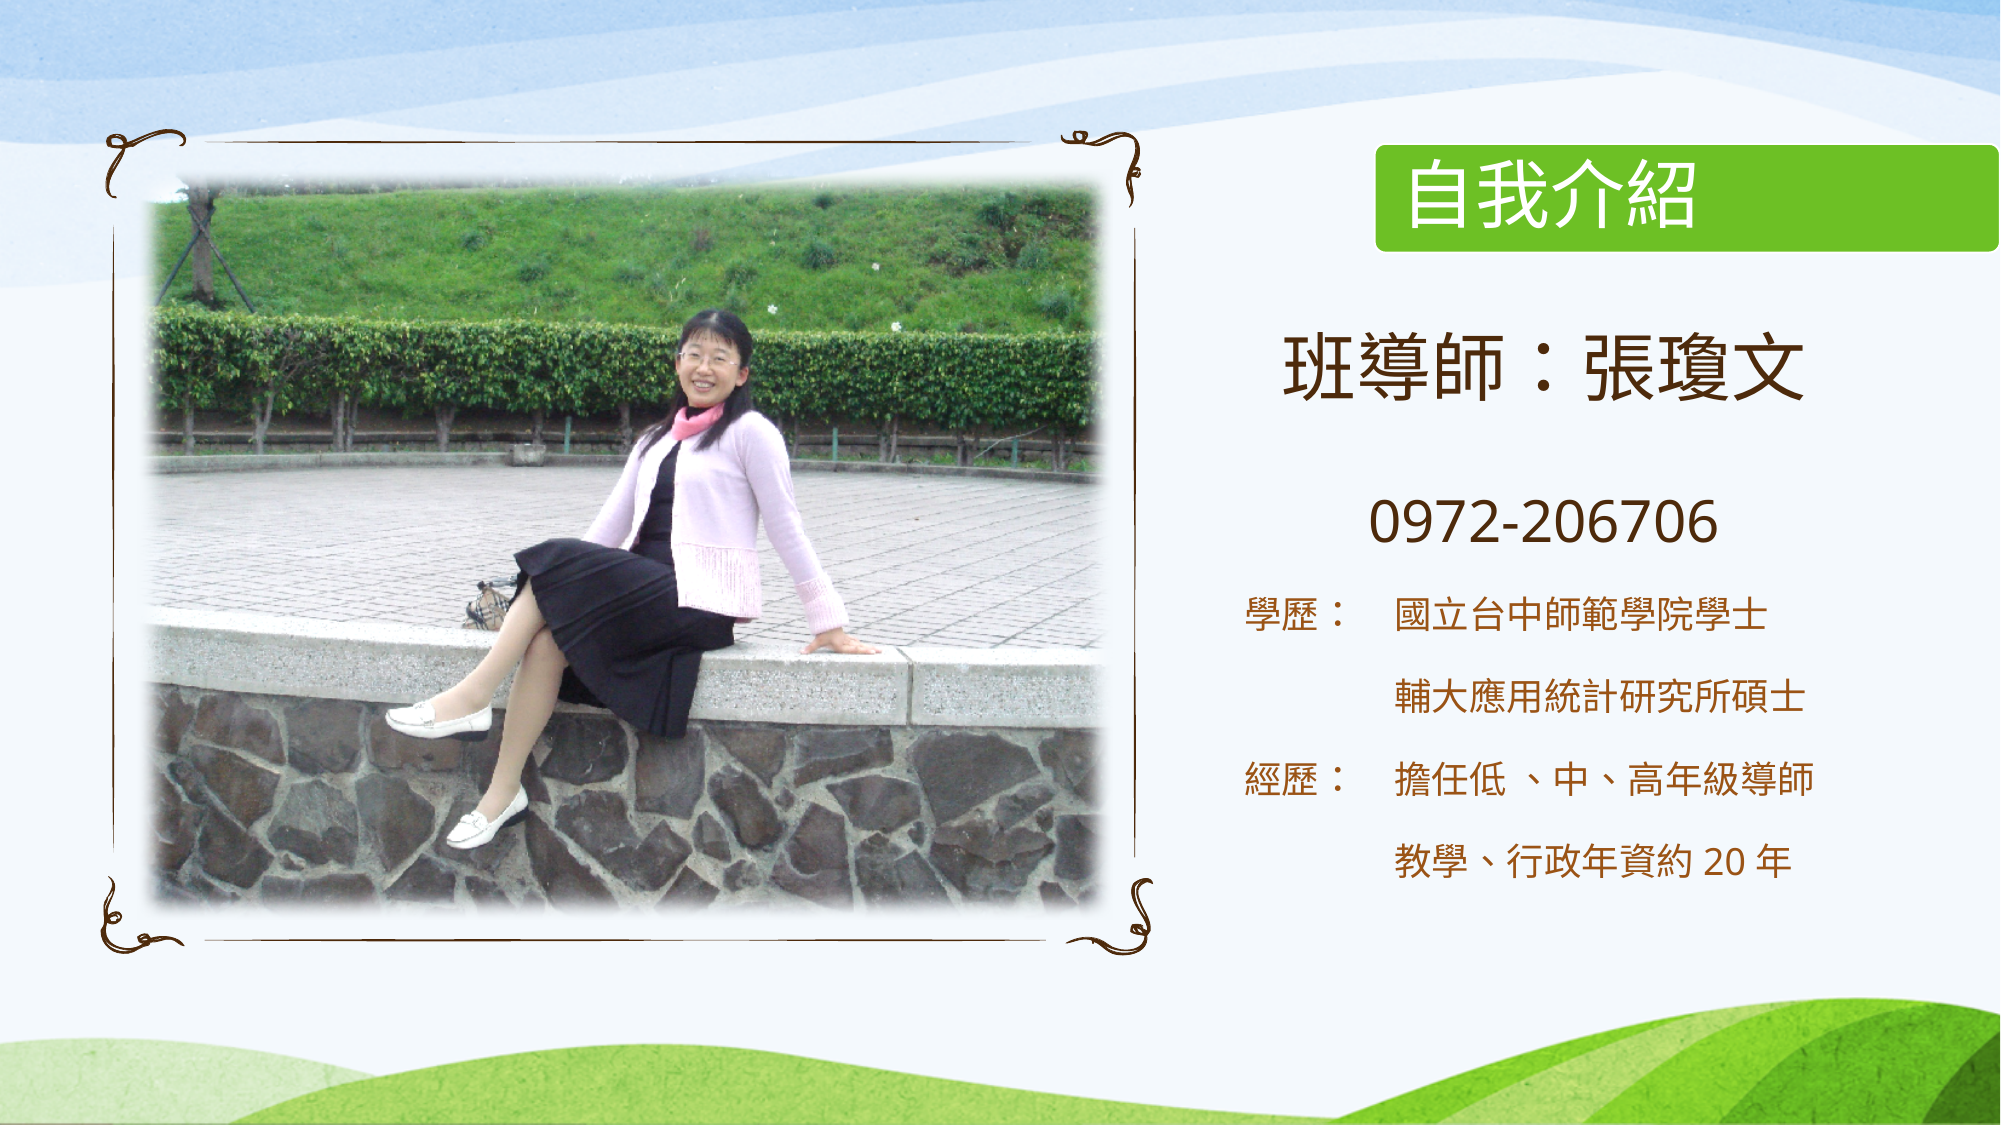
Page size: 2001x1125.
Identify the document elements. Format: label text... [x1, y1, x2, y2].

picture [0, 0, 2001, 1125]
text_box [1374, 143, 2000, 253]
list 學歷： 國立台中師範學院學士 輔大應用統計研究所碩士 經歷： 擔任低 、中、高年級導師 教學、行政年資約20年 [1229, 583, 1860, 939]
title 班導師：張瓊文 0972-206706 [1229, 218, 1860, 564]
